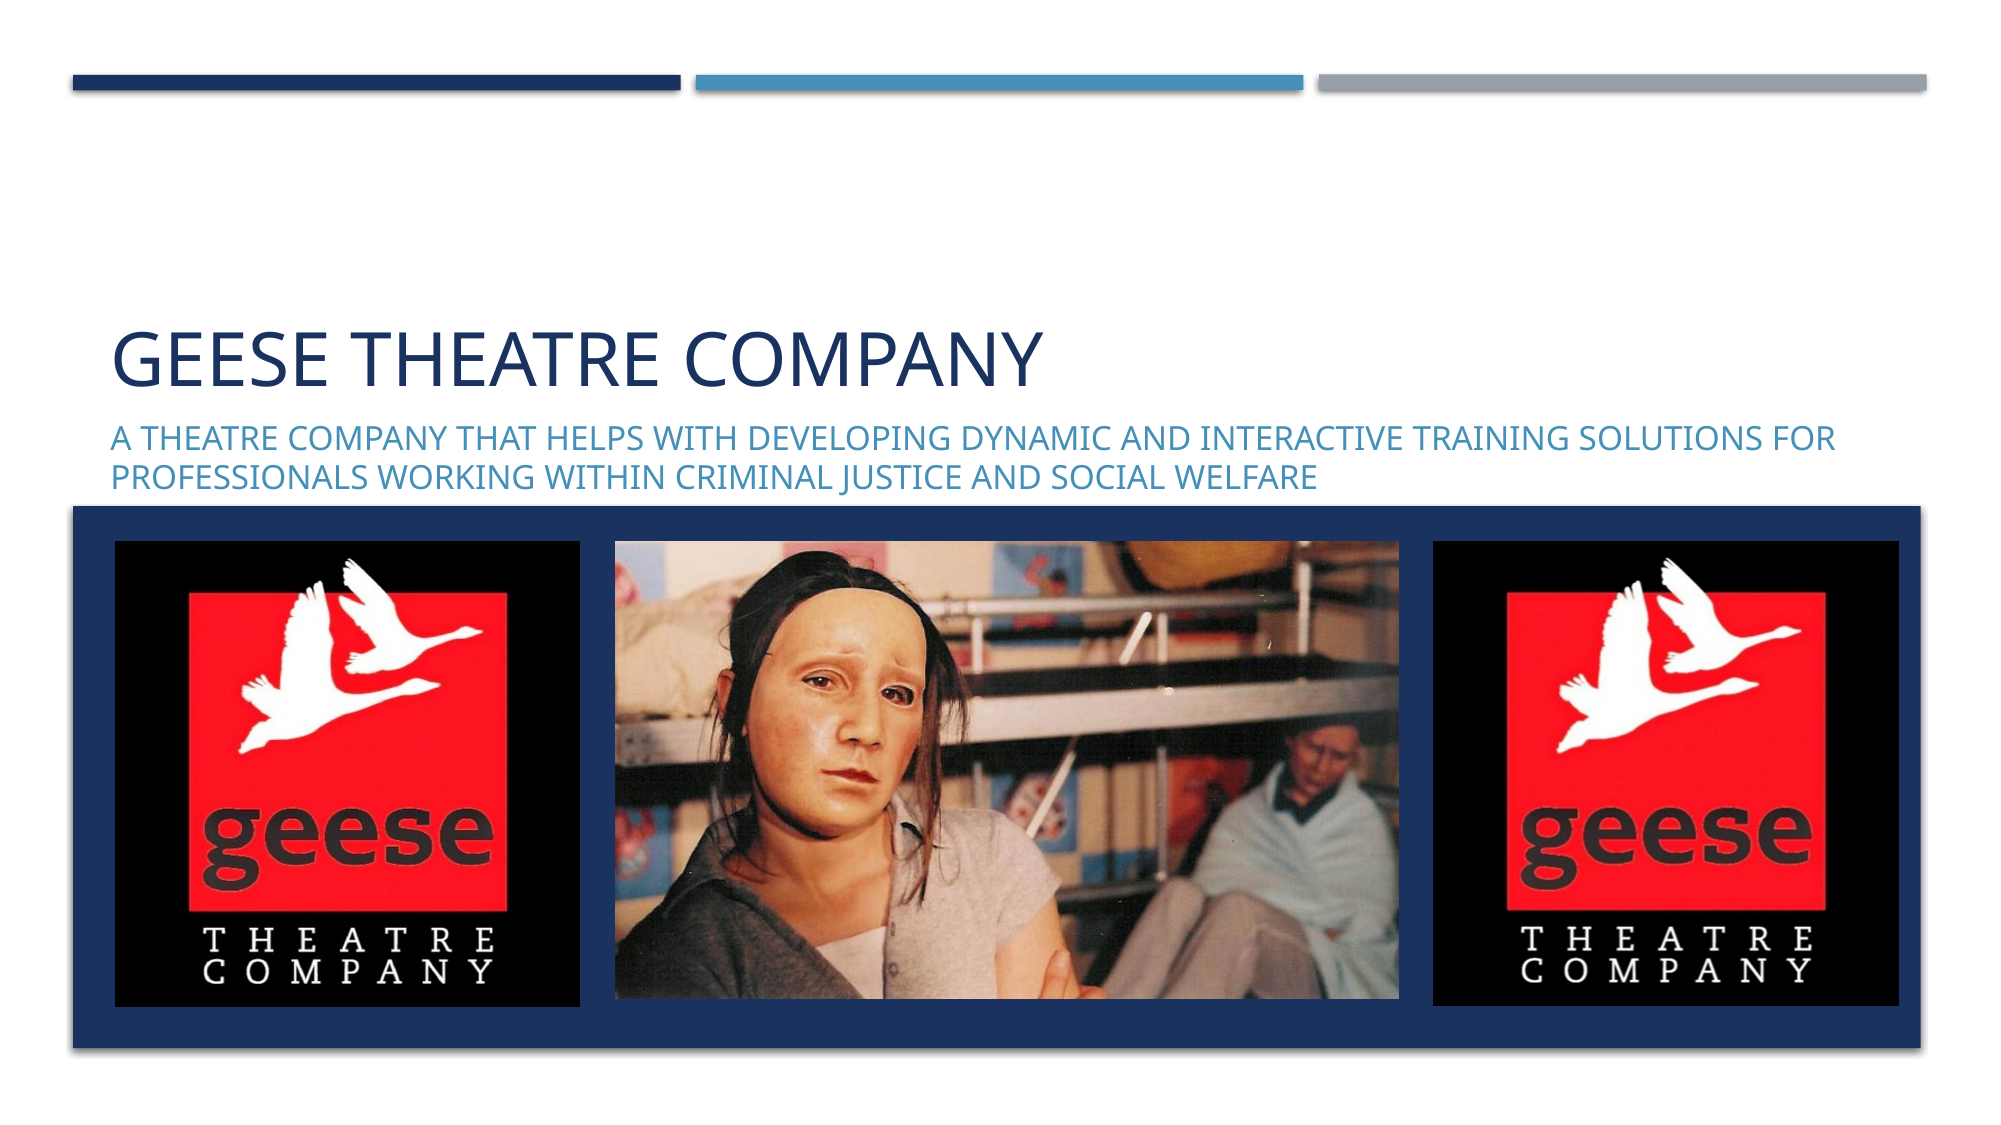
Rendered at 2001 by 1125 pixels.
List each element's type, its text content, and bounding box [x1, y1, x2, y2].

subtitle A theatre company that helps with Developing dynamic and interactive training solutions for professionals working within criminal justice and social welfare [95, 409, 1899, 507]
picture [114, 541, 581, 1007]
picture [614, 541, 1399, 999]
picture [1433, 541, 1900, 1007]
title Geese theatre company [95, 167, 1899, 409]
